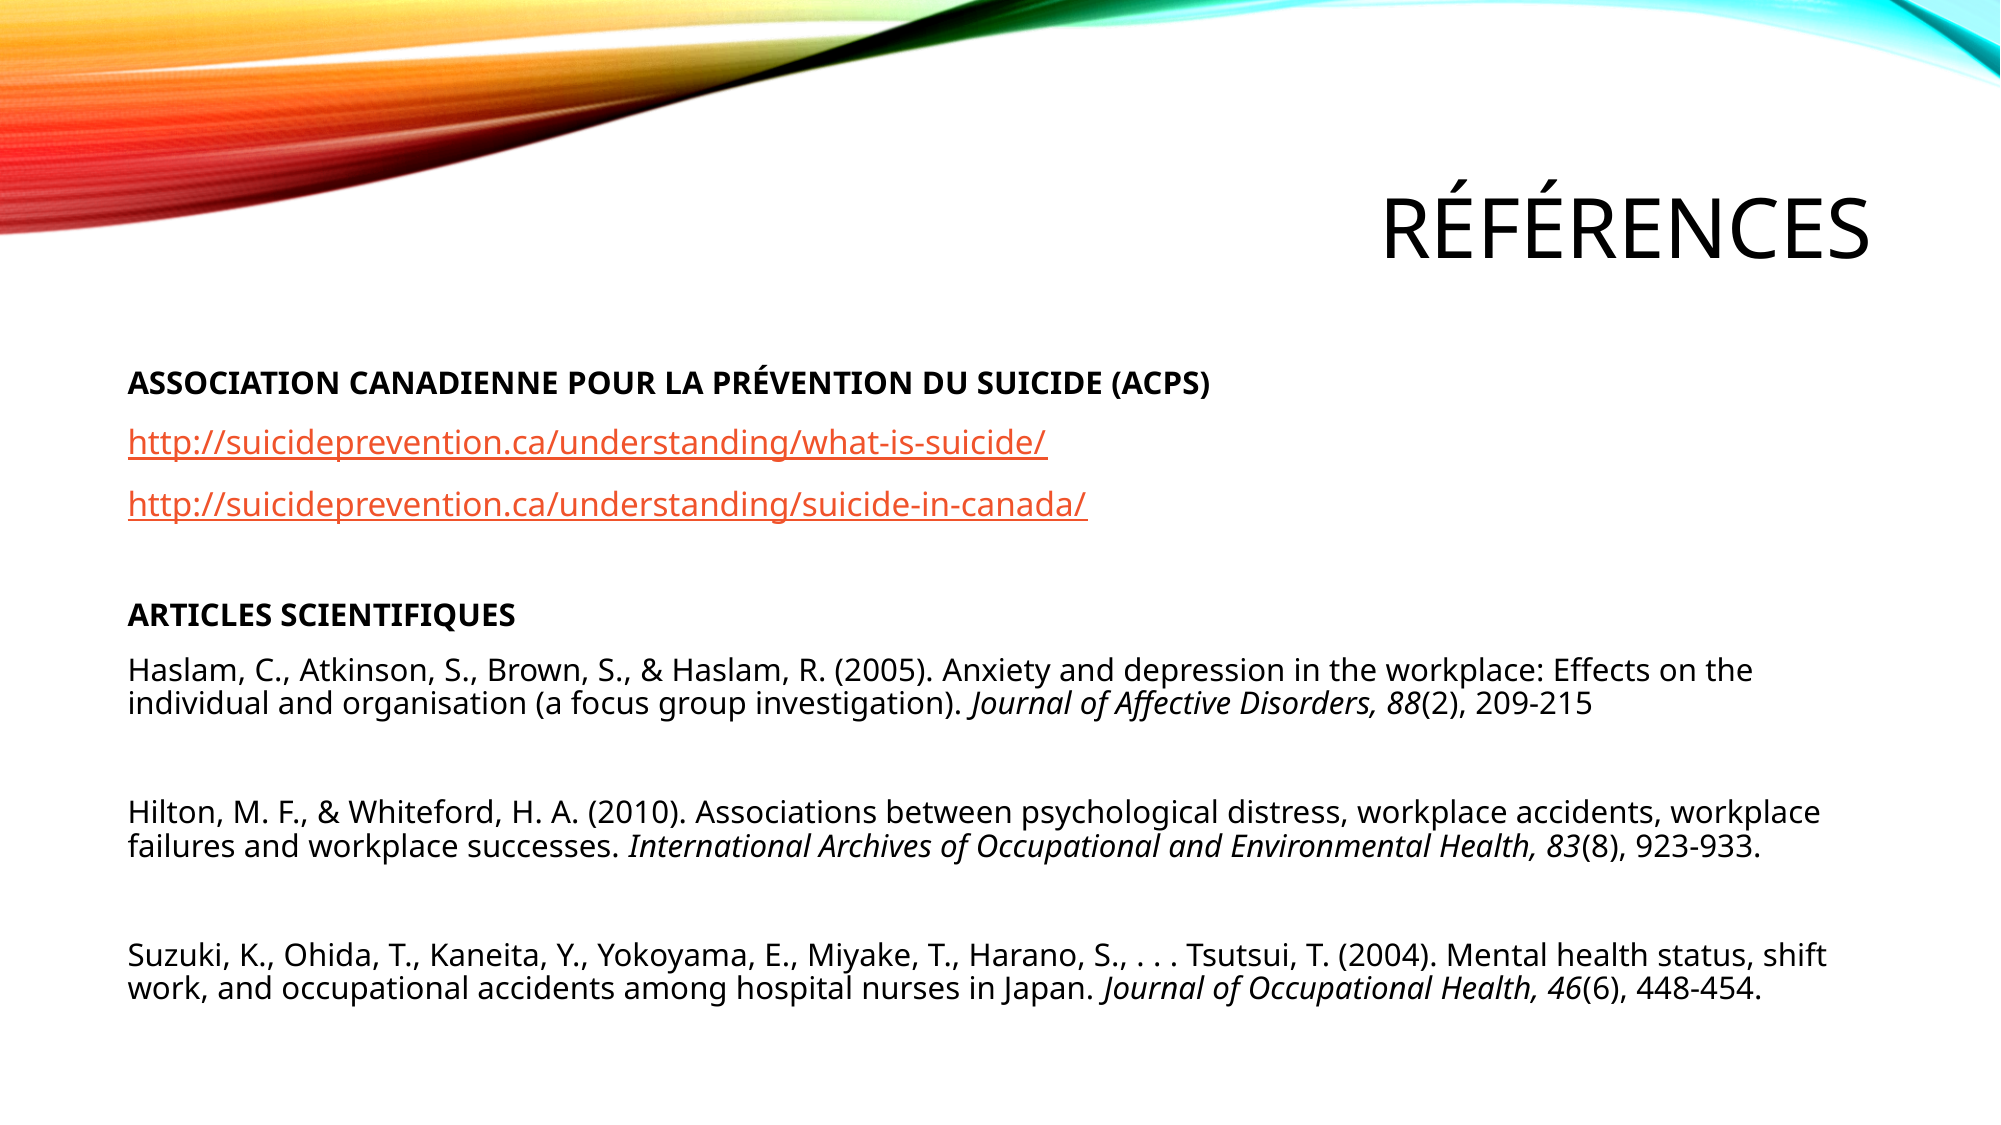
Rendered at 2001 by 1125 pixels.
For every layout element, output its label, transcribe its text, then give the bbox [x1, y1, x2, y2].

picture [0, 0, 2000, 237]
title RéFéRences [474, 125, 1888, 338]
list ASSOCIATION CANADIENNE POUR LA PRÉVENTION DU SUICIDE (ACPS) http://suicideprevention.ca/understanding/what-is-suicide/ http://suicideprevention.ca/understanding/suicide-in-canada/ ARTICLES SCIENTIFIQUES Haslam, C., Atkinson, S., Brown, S., & Haslam, R. (2005). Anxiety and depression in the workplace: Effects on the individual and organisation (a focus group investigation). Journal of Affective Disorders, 88(2), 209-215 Hilton, M. F., & Whiteford, H. A. (2010). Associations between psychological distress, workplace accidents, workplace failures and workplace successes. International Archives of Occupational and Environmental Health, 83(8), 923-933. Suzuki, K., Ohida, T., Kaneita, Y., Yokoyama, E., Miyake, T., Harano, S., . . . Tsutsui, T. (2004). Mental health status, shift work, and occupational accidents among hospital nurses in Japan. Journal of Occupational Health, 46(6), 448-454. [112, 360, 1888, 1021]
